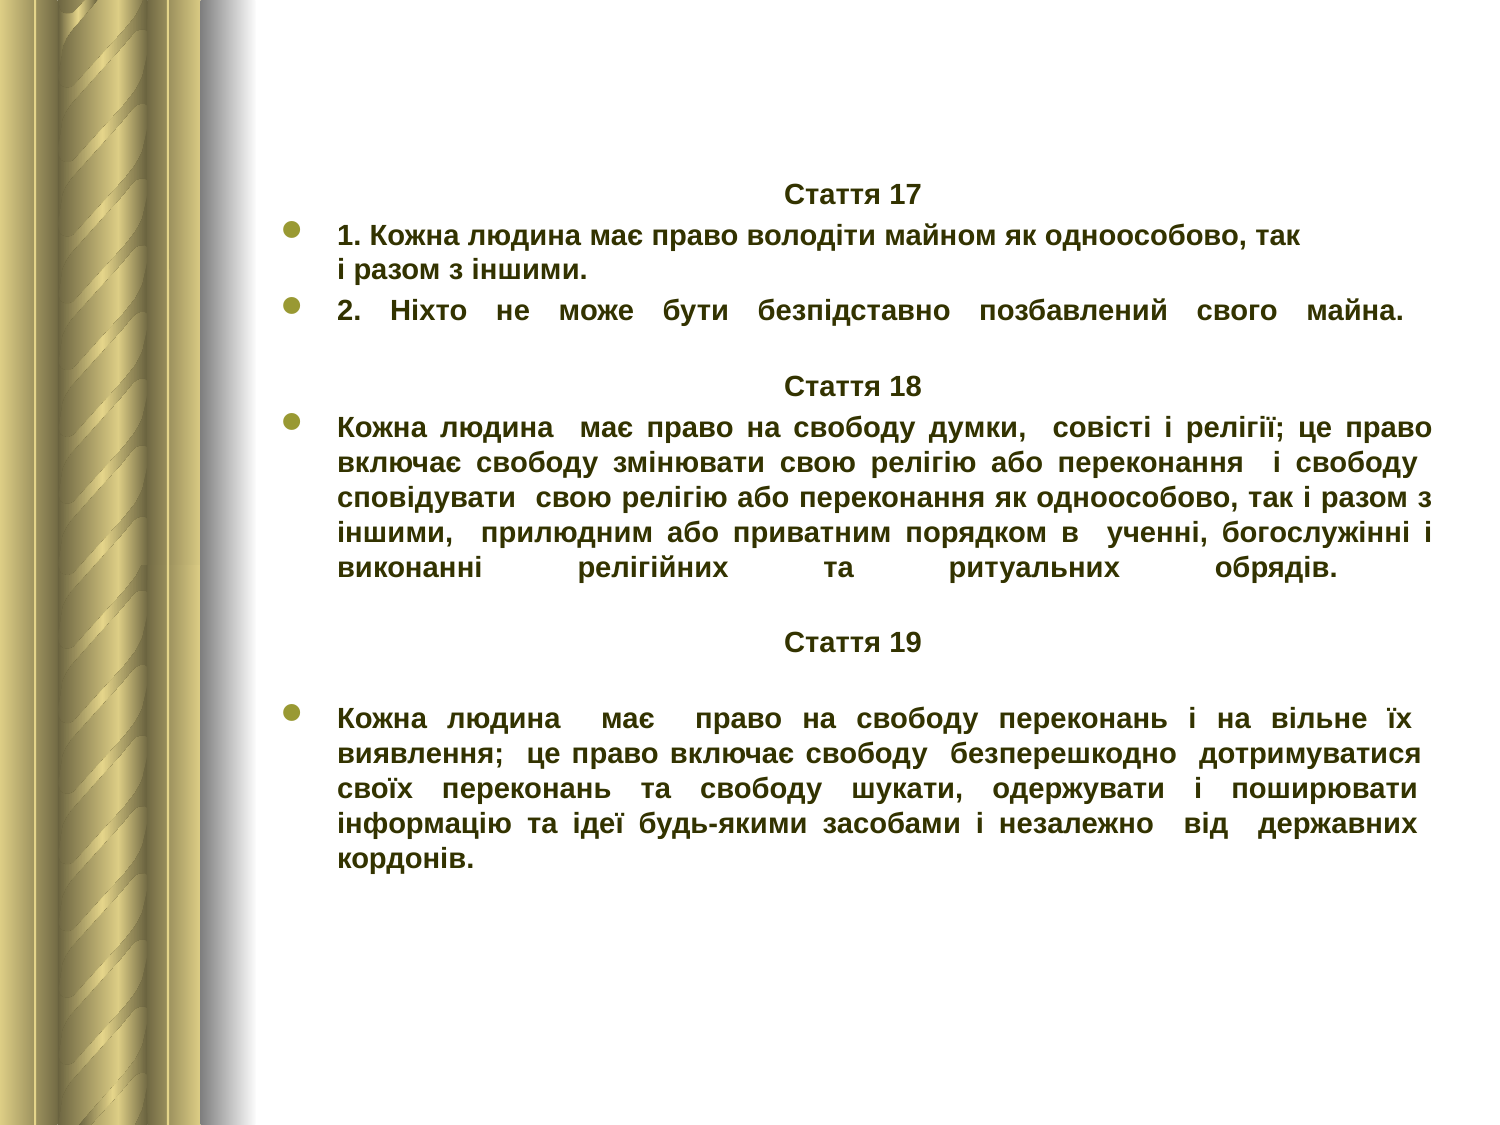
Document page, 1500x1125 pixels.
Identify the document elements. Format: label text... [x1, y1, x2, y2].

list Стаття 17 1. Кожна людина має право володіти майном як одноособово, так і разом з іншими. 2. Ніхто не може бути безпідставно позбавлений свого майна. Стаття 18 Кожна людина має право на свободу думки, совісті і релігії; це право включає свободу змінювати свою релігію або переконання і свободу сповідувати свою релігію або переконання як одноособово, так і разом з іншими, прилюдним або приватним порядком в ученні, богослужінні і виконанні релігійних та ритуальних обрядів. Стаття 19 Кожна людина має право на свободу переконань і на вільне їх виявлення; це право включає свободу безперешкодно дотримуватися своїх переконань та свободу шукати, одержувати і поширювати інформацію та ідеї будь-якими засобами і незалежно від державних кордонів. [265, 167, 1449, 1125]
